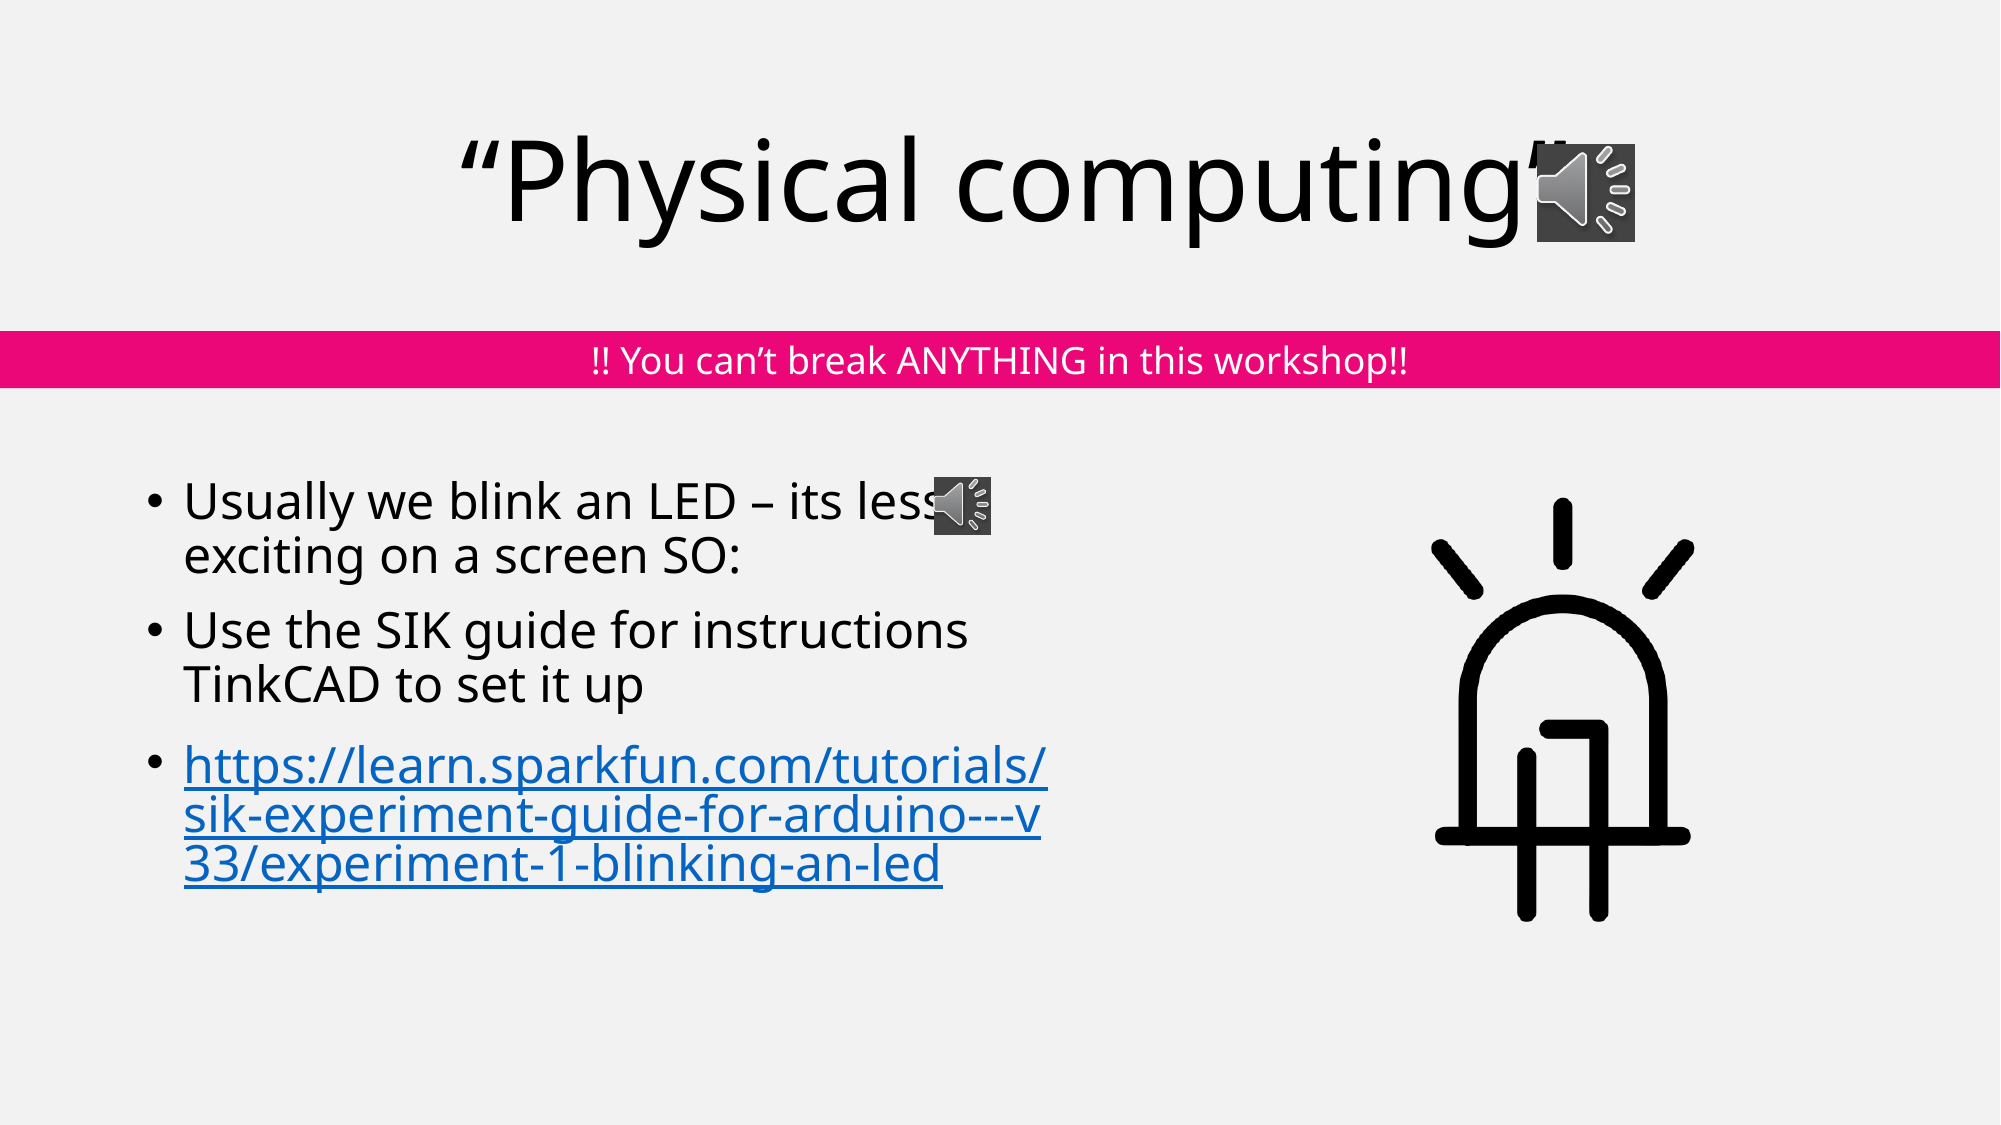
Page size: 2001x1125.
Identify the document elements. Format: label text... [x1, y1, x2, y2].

picture [1535, 142, 1636, 243]
picture [932, 476, 993, 536]
text_box !! You can’t break ANYTHING in this workshop!! [0, 331, 2000, 389]
picture [1328, 469, 1843, 944]
title “Physical computing” [141, 63, 1888, 308]
list Usually we blink an LED – its less exciting on a screen SO: Use the SIK guide for instructions TinkCAD to set it up https://learn.sparkfun.com/tutorials/sik-experiment-guide-for-arduino---v33/experiment-1-blinking-an-led [130, 468, 1080, 1095]
